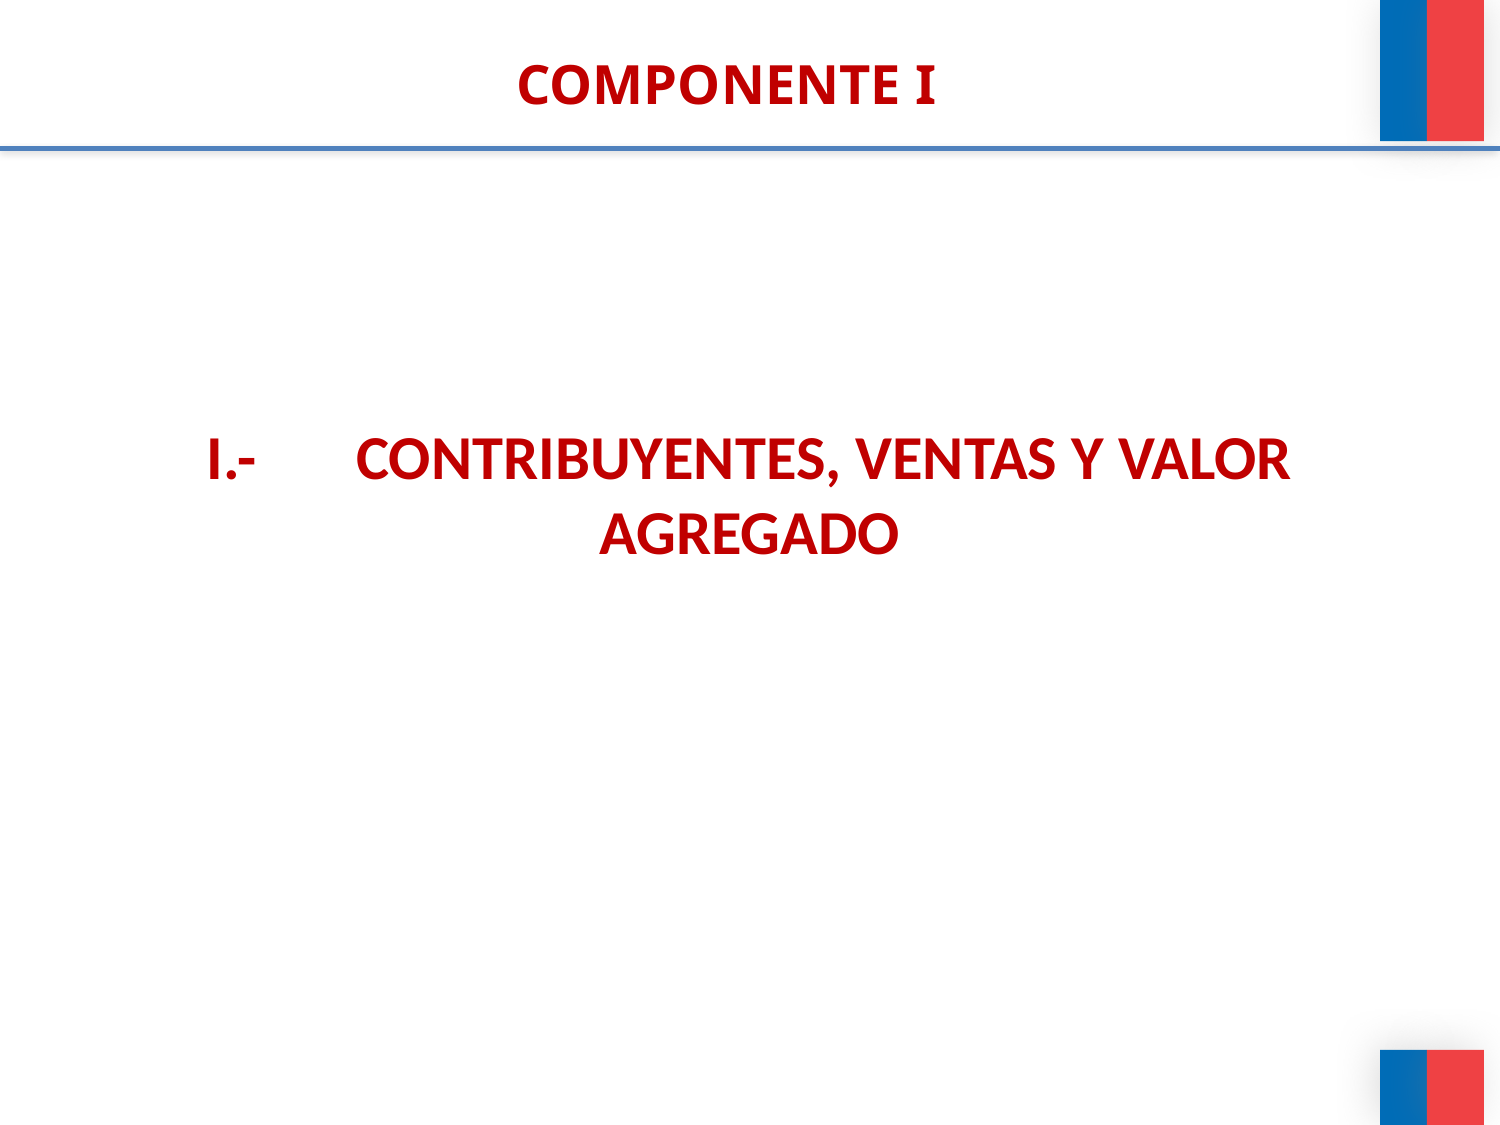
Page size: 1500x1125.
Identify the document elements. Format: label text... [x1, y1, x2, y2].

text_box COMPONENTE I [135, 42, 1317, 123]
title I.- CONTRIBUYENTES, VENTAS Y VALOR AGREGADO [112, 349, 1388, 591]
